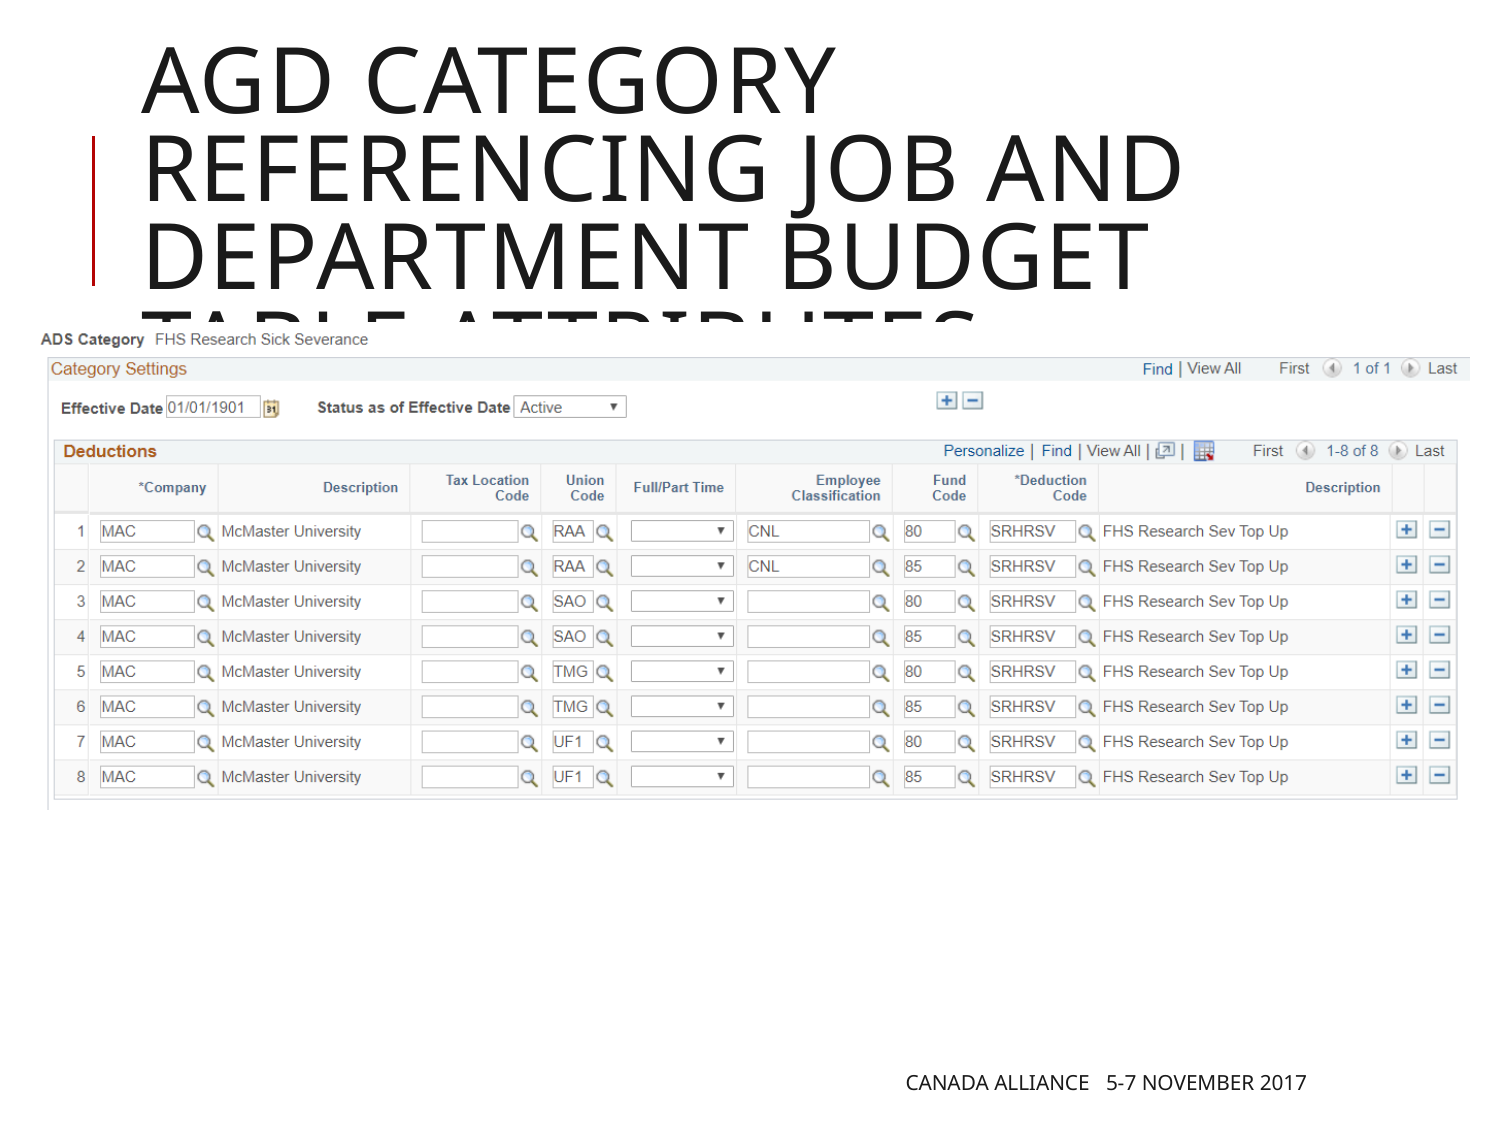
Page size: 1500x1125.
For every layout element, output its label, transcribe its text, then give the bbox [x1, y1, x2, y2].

title AGD Category referencing job and Department budget table Attributes [126, 96, 1322, 317]
footer Canada Alliance 5-7 November 2017 [595, 1061, 1322, 1107]
picture [30, 322, 1470, 811]
